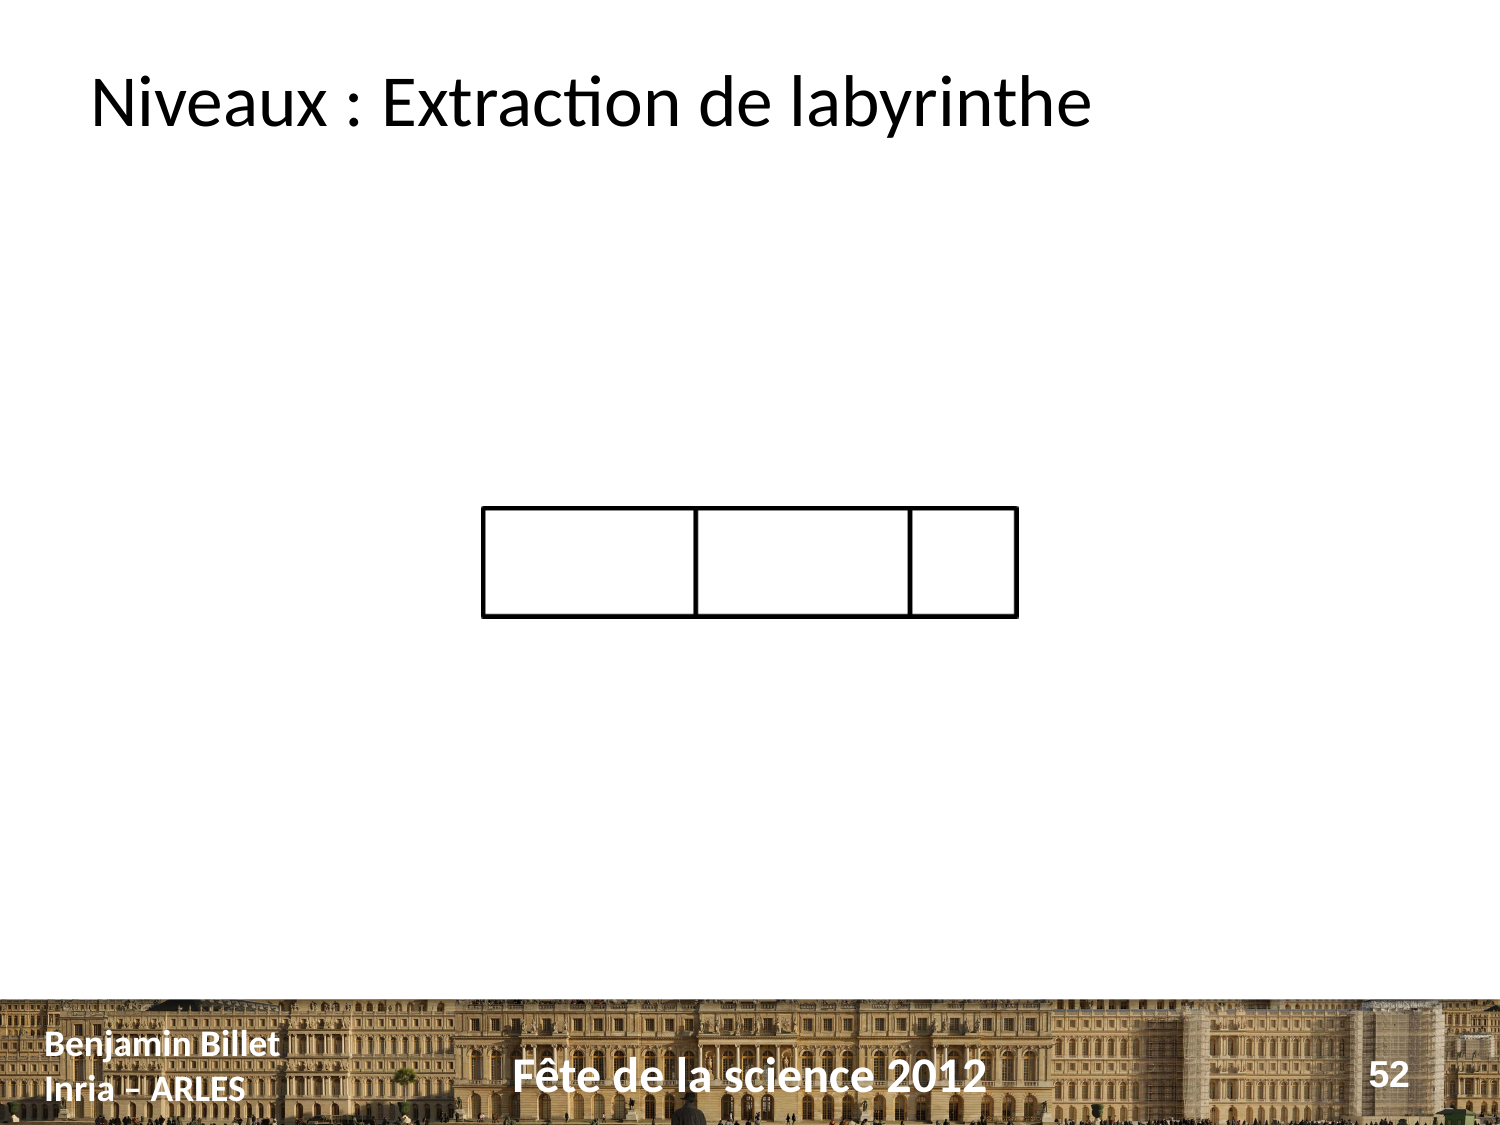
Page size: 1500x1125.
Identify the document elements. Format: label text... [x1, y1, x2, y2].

picture [480, 506, 1019, 619]
picture [0, 1000, 1500, 1125]
slide_number 52 [1074, 1042, 1425, 1103]
title Niveaux : Extraction de labyrinthe [75, 45, 1425, 149]
